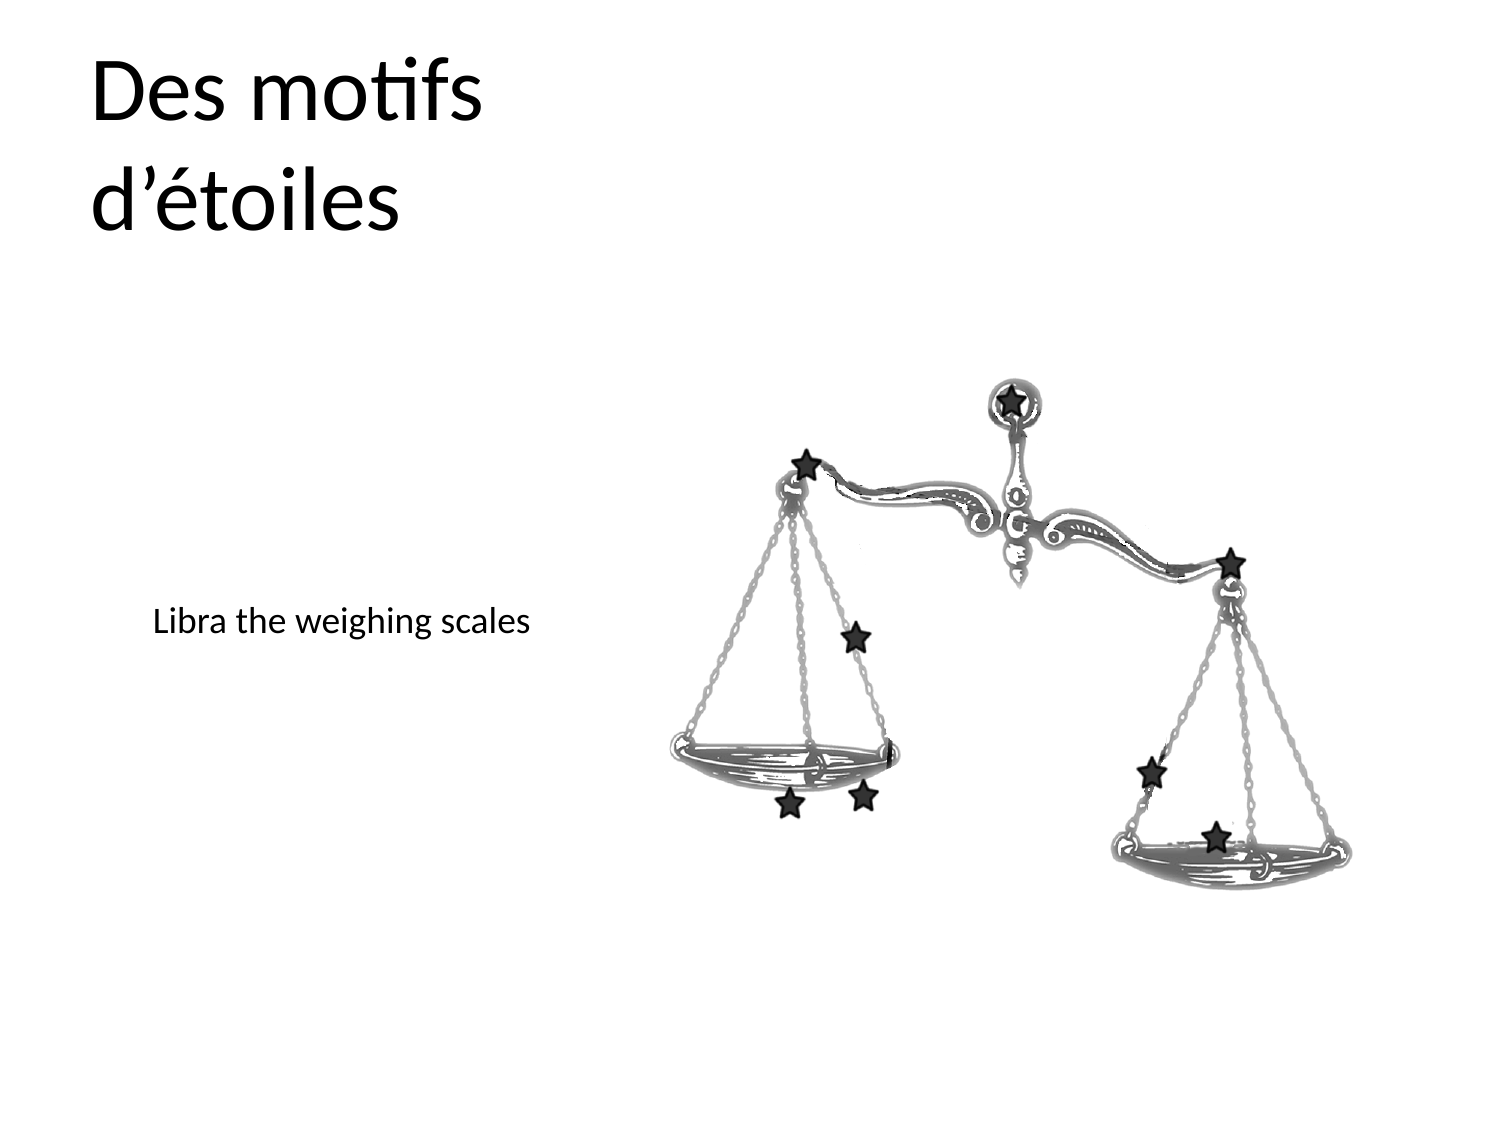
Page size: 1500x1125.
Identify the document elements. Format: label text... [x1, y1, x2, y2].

title Des motifs d’étoiles [75, 45, 597, 233]
picture [655, 349, 1366, 914]
text_box Libra the weighing scales [138, 588, 547, 649]
